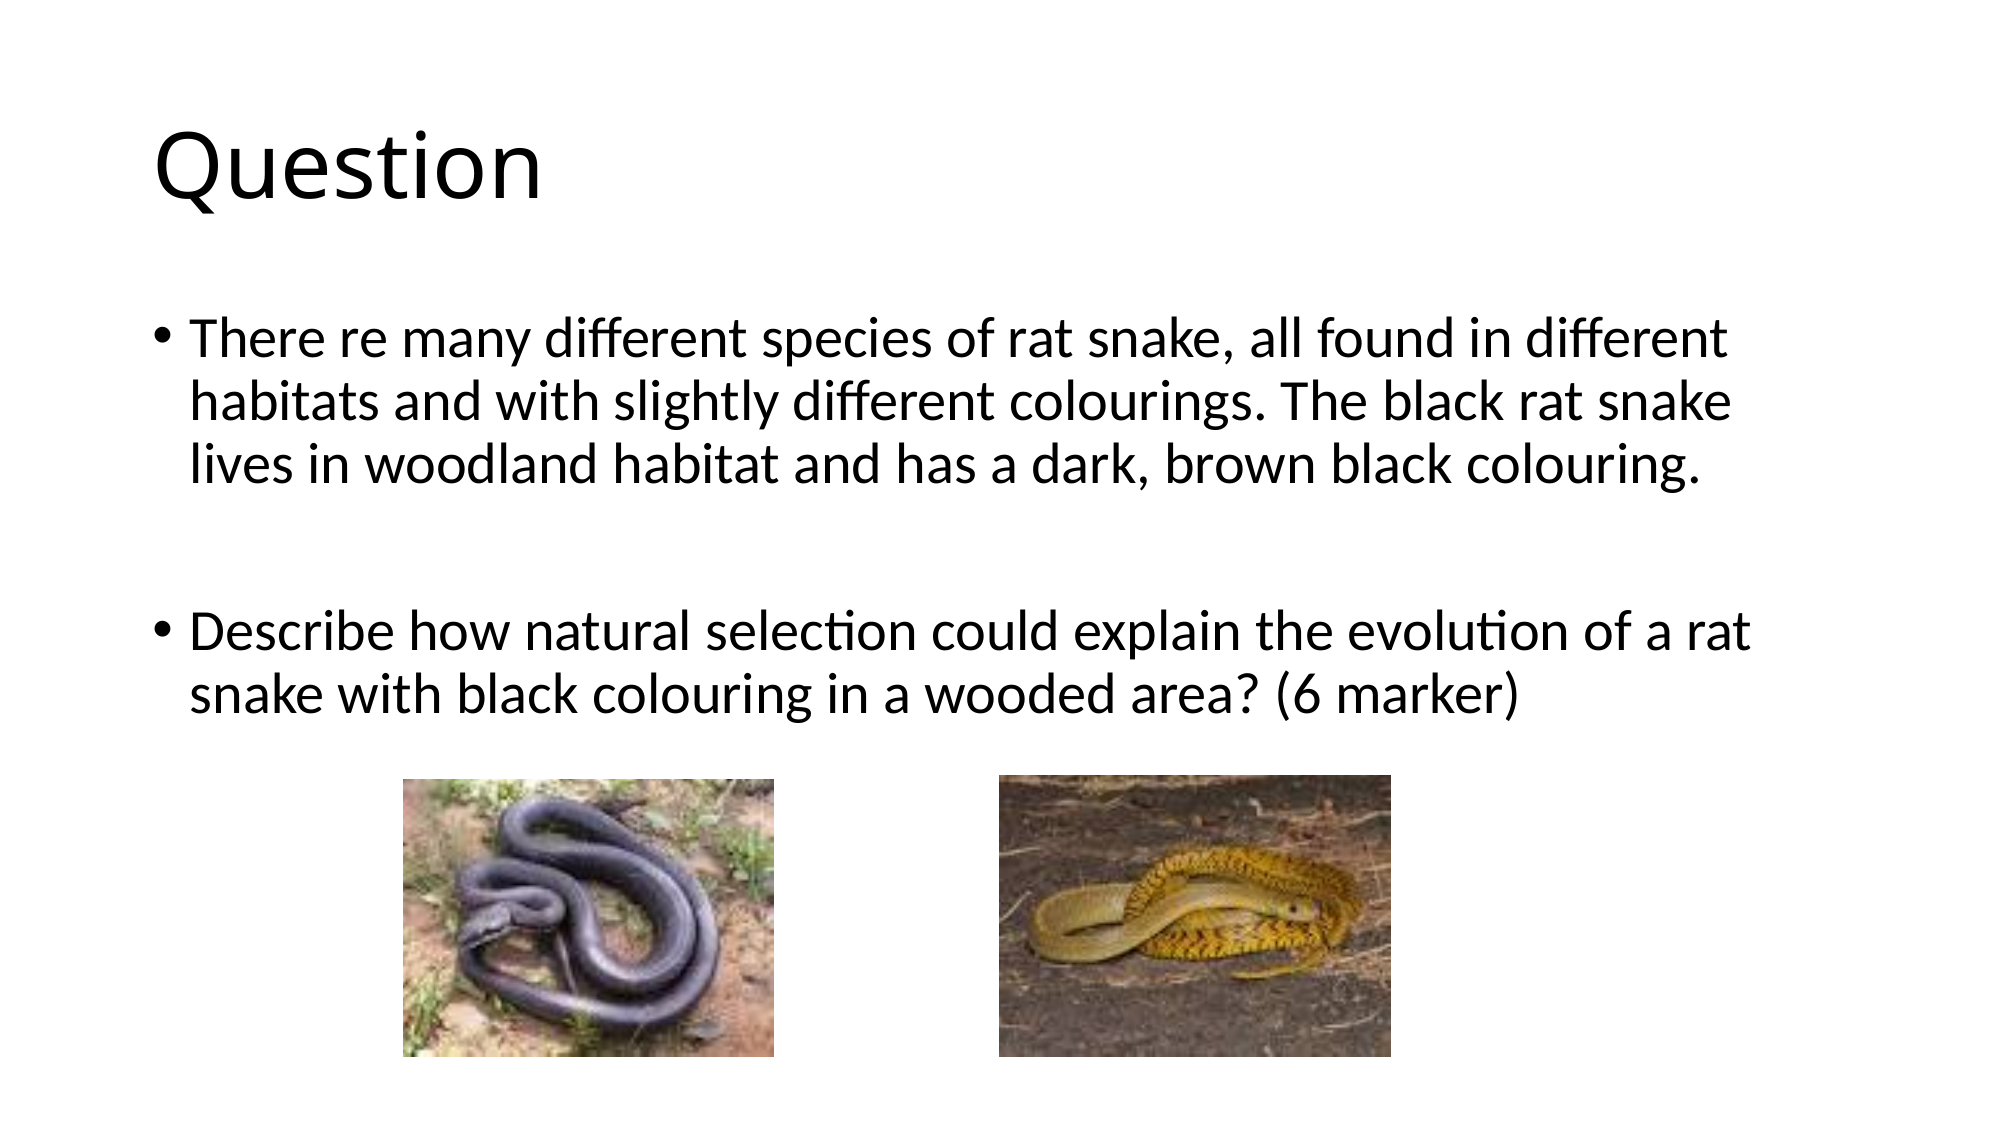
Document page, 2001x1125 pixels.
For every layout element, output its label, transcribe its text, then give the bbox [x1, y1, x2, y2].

title Question [137, 59, 1863, 278]
list There re many different species of rat snake, all found in different habitats and with slightly different colourings. The black rat snake lives in woodland habitat and has a dark, brown black colouring. Describe how natural selection could explain the evolution of a rat snake with black colouring in a wooded area? (6 marker) [137, 299, 1863, 1014]
picture [999, 775, 1391, 1057]
picture [403, 779, 774, 1057]
